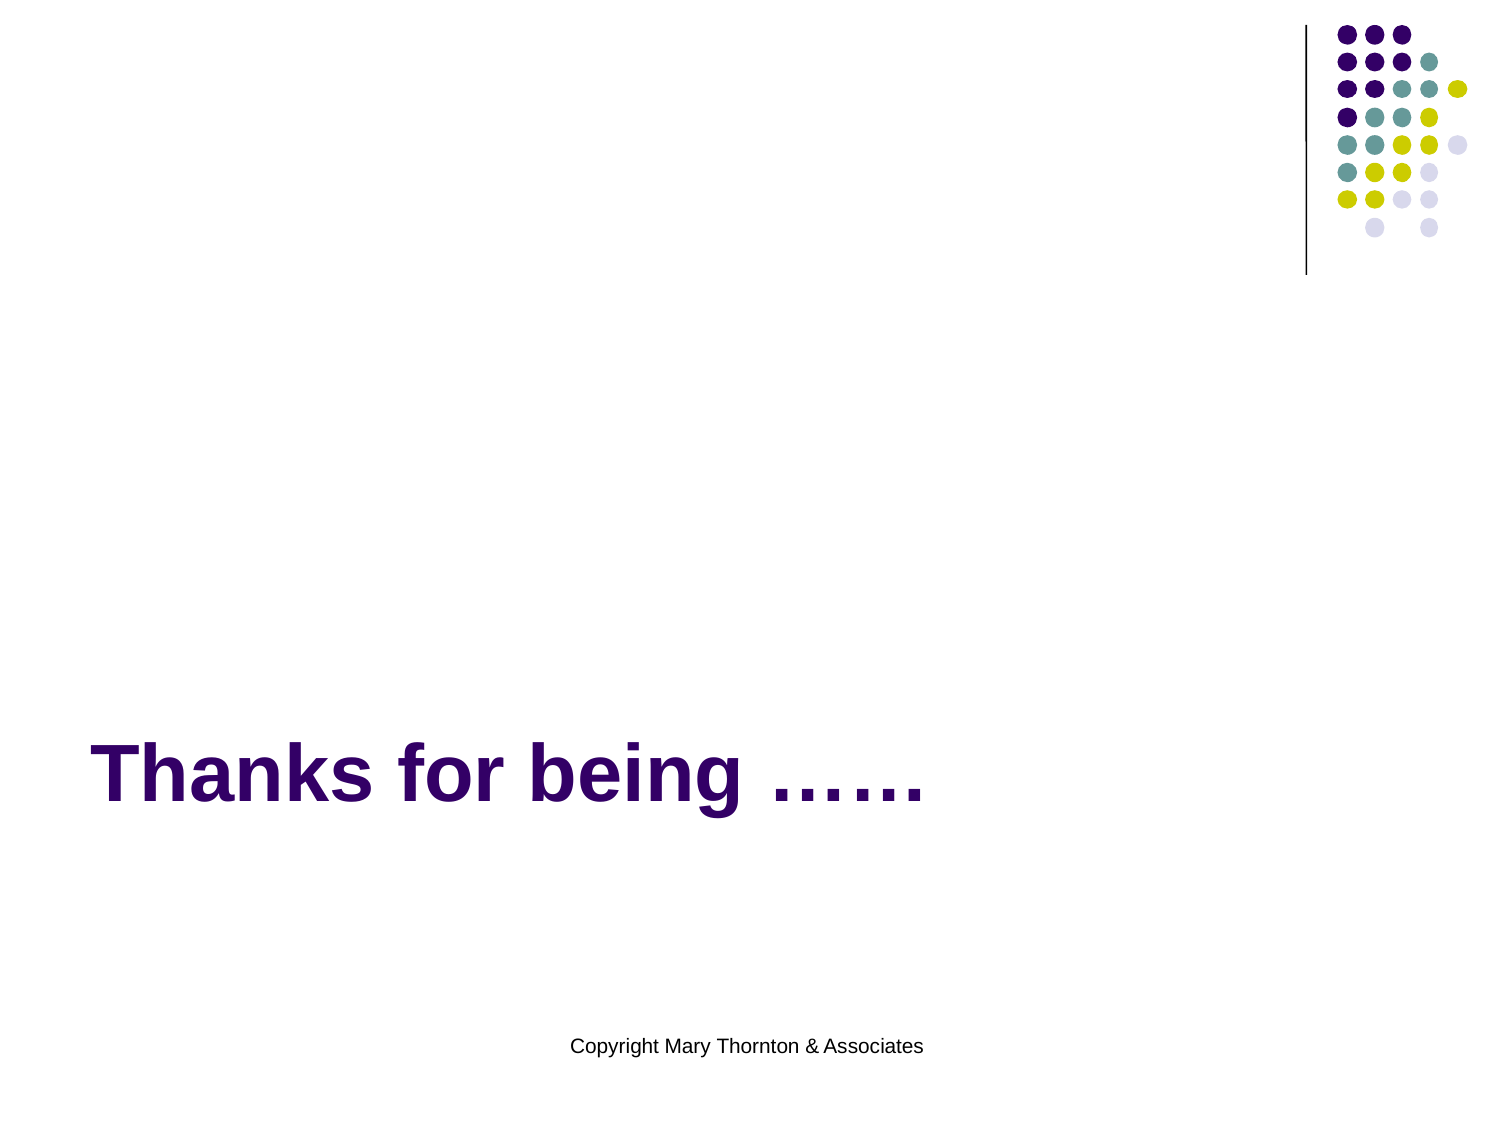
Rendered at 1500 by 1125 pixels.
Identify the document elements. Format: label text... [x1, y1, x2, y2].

title Thanks for being …… [74, 19, 1313, 826]
footer Copyright Mary Thornton & Associates [512, 1024, 988, 1101]
